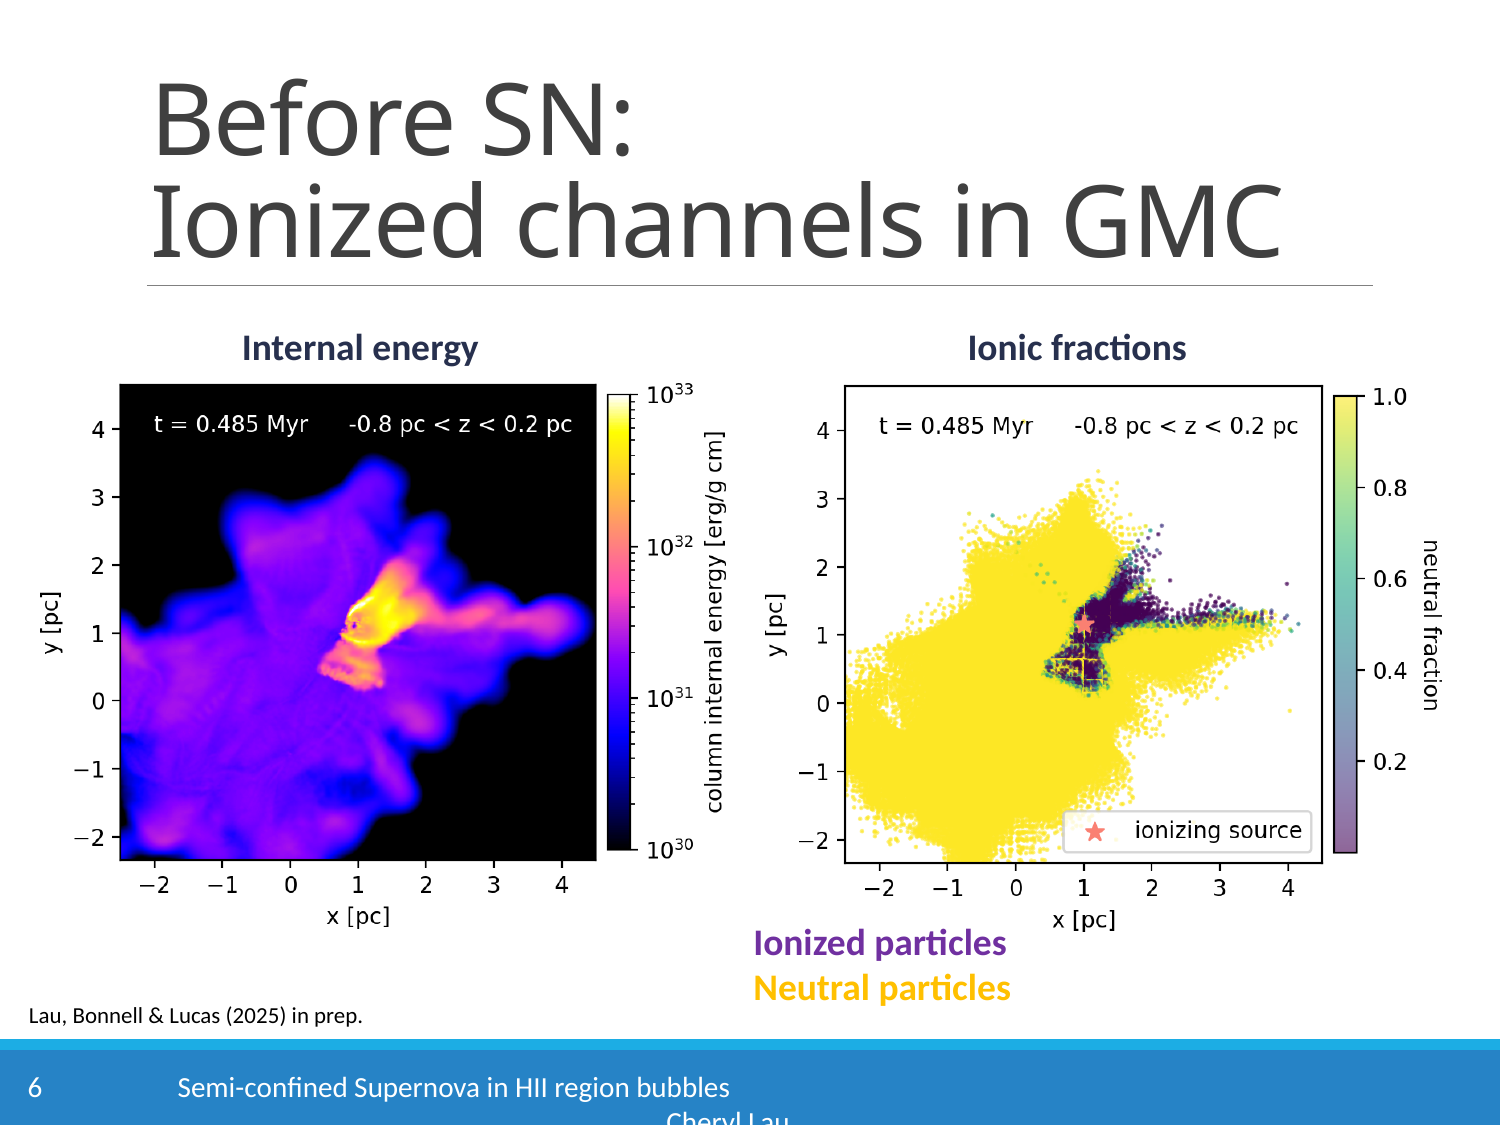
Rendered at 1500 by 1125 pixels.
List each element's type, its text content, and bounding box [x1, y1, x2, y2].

text_box Ionic fractions [952, 315, 1202, 354]
text_box Internal energy [227, 315, 495, 372]
text_box Ionized particles Neutral particles [738, 949, 1036, 1016]
text_box 6 Semi-confined Supernova in HII region bubbles Cheryl Lau [12, 1061, 1489, 1125]
title Before SN: Ionized channels in GMC [135, 47, 1373, 285]
picture [32, 357, 1482, 942]
text_box Lau, Bonnell & Lucas (2025) in prep. [14, 993, 379, 1036]
